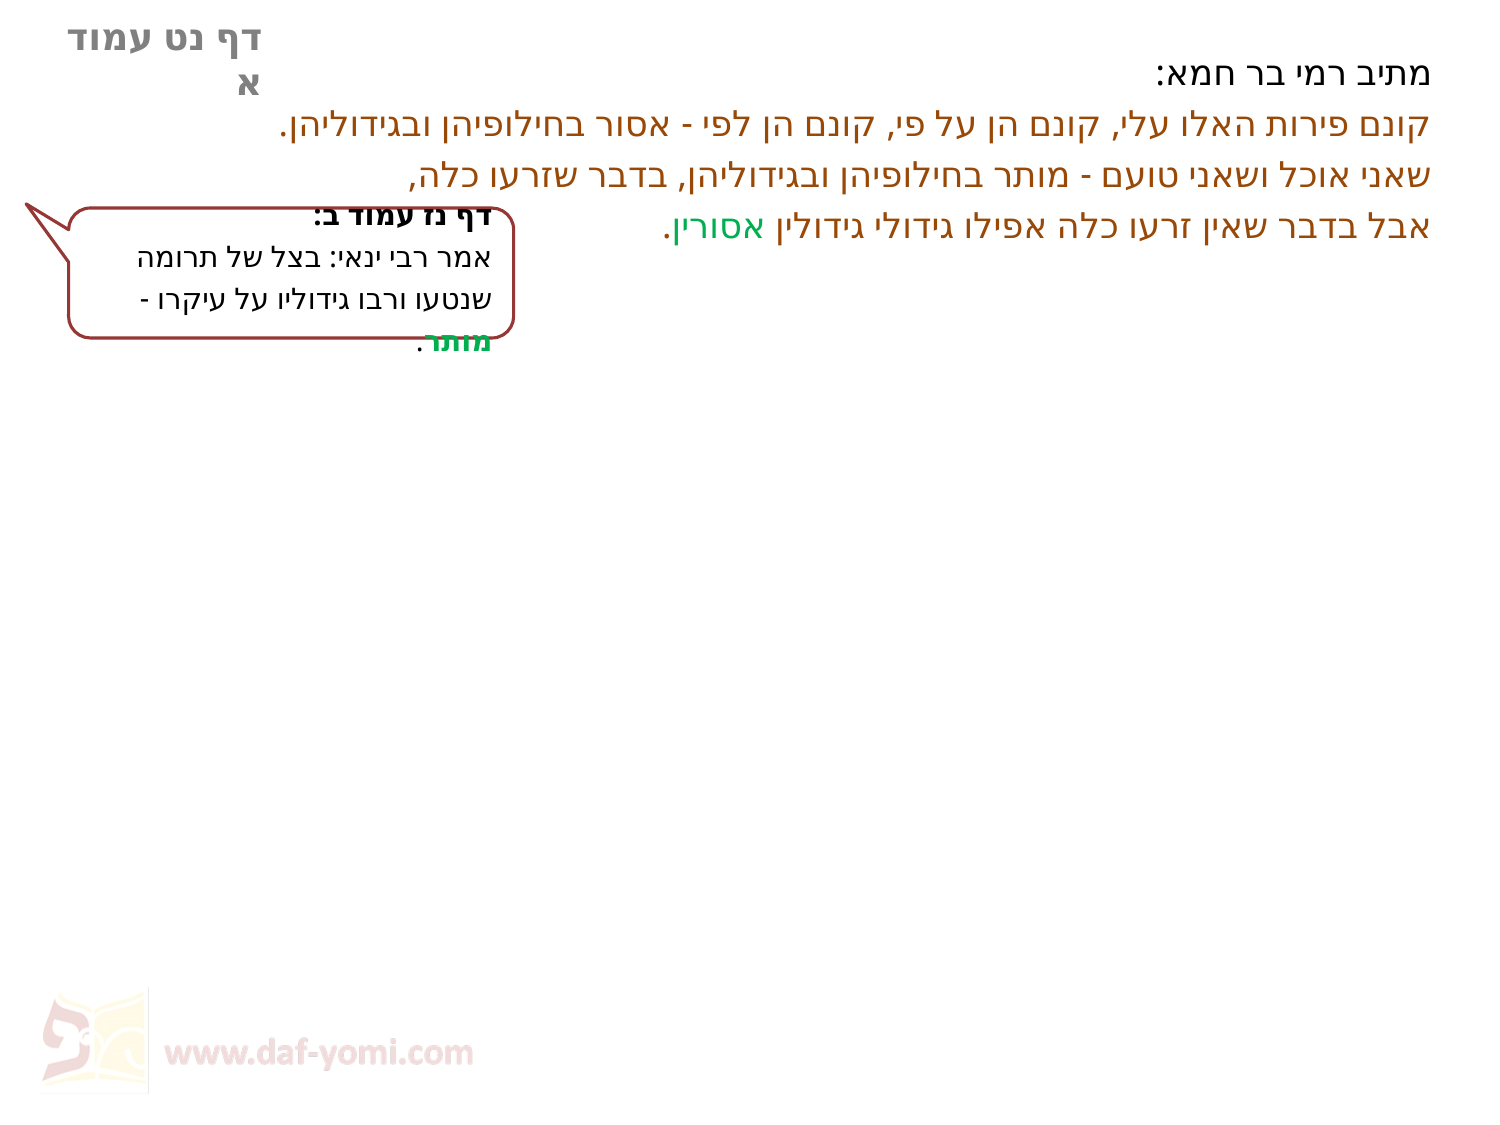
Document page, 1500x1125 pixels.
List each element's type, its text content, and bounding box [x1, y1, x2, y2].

picture [40, 987, 553, 1098]
text_box דף נט עמוד א [21, 5, 278, 111]
text_box מתיב רמי בר חמא: קונם פירות האלו עלי, קונם הן על פי, קונם הן לפי - אסור בחילופיהן ובגידוליהן. שאני אוכל ושאני טועם - מותר בחילופיהן ובגידוליהן, בדבר שזרעו כלה, אבל בדבר שאין זרעו כלה אפילו גידולי גידולין אסורין. [112, 33, 1447, 313]
text_box דף נז עמוד ב: אמר רבי ינאי: בצל של תרומה שנטעו ורבו גידוליו על עיקרו - מותר. [24, 202, 516, 341]
